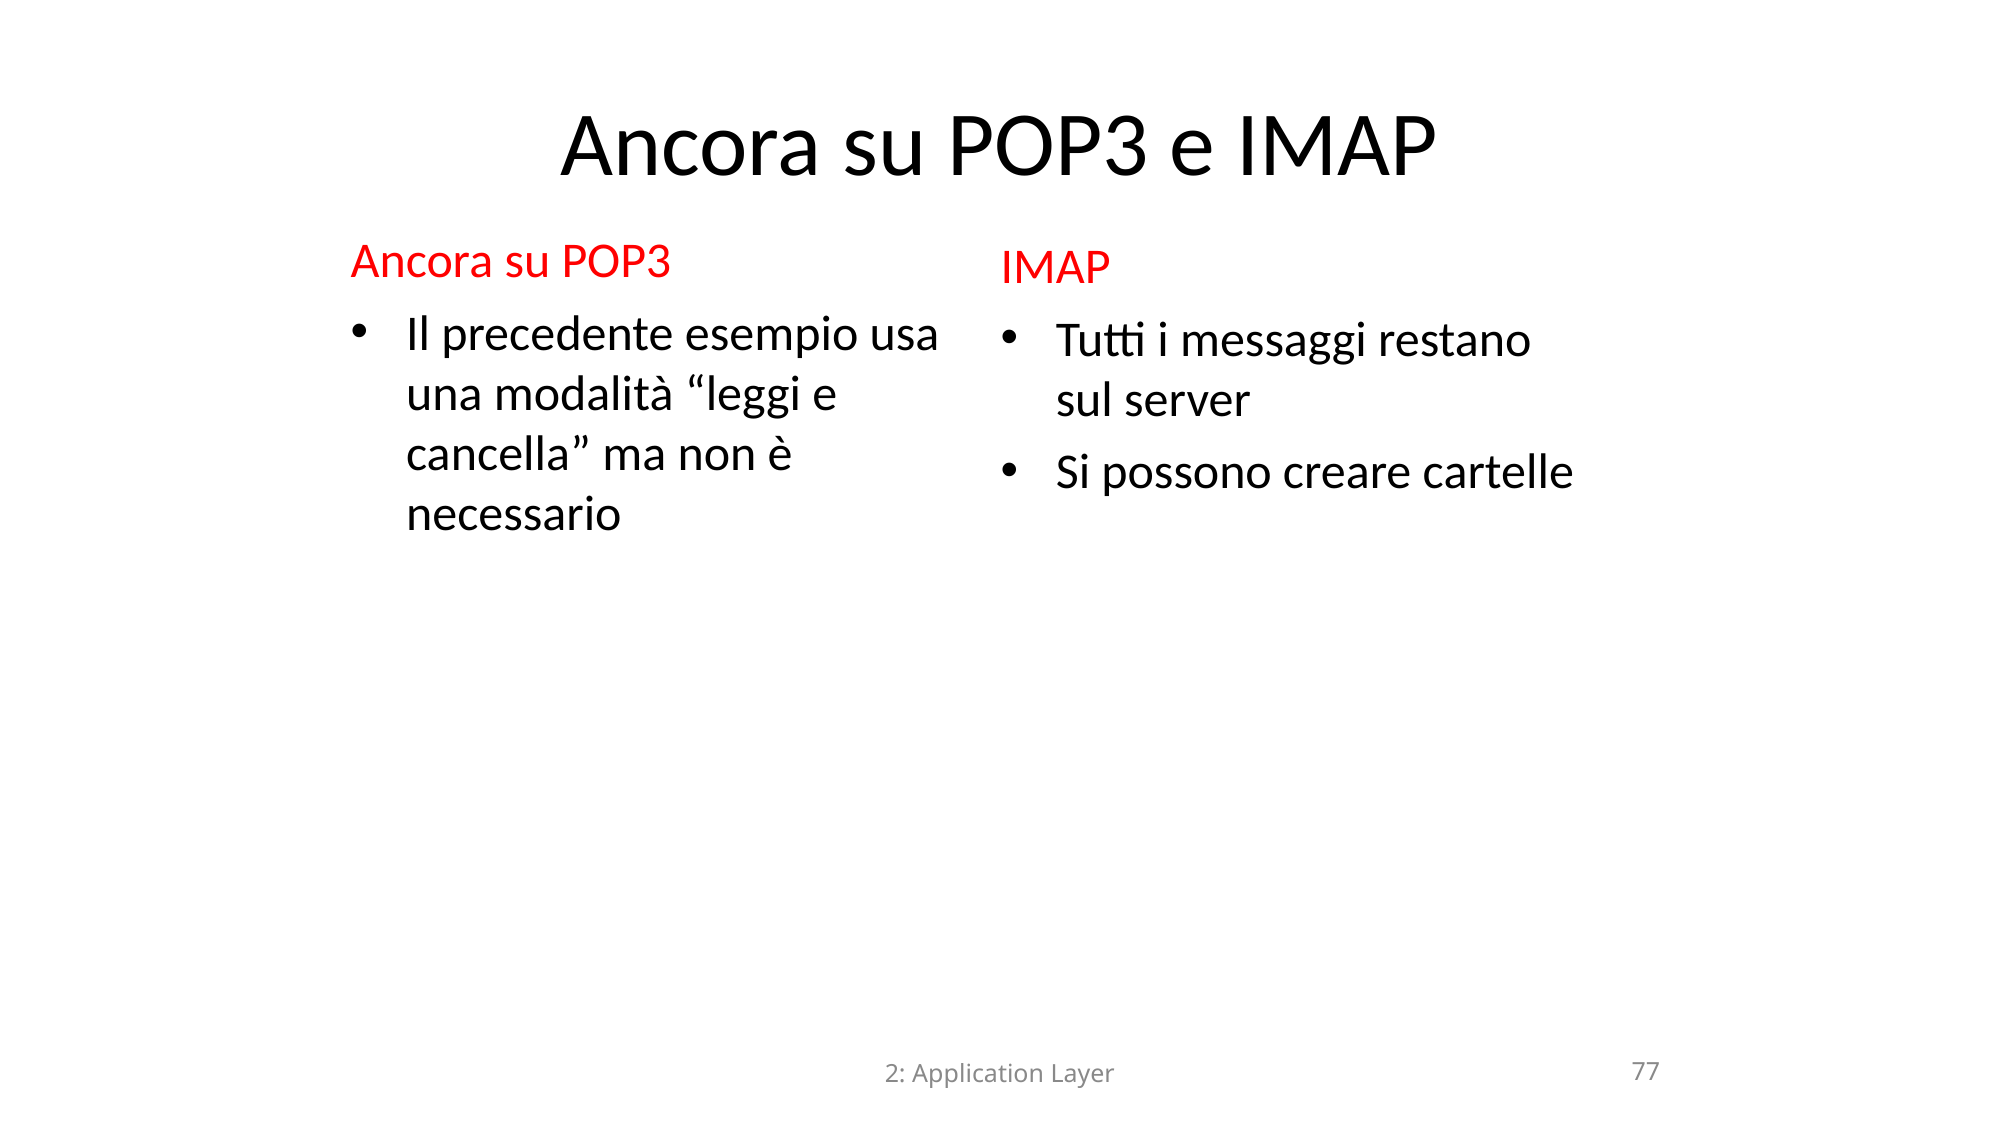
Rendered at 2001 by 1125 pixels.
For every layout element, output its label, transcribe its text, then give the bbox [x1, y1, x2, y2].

text_box 2: Application Layer [762, 1042, 1238, 1103]
text_box 77 [1325, 1042, 1675, 1103]
text_box Ancora su POP3 Il precedente esempio usa una modalità “leggi e cancella” ma non è necessario [335, 220, 961, 983]
text_box IMAP Tutti i messaggi restano sul server Si possono creare cartelle [985, 226, 1611, 989]
text_box Ancora su POP3 e IMAP [324, 45, 1675, 233]
